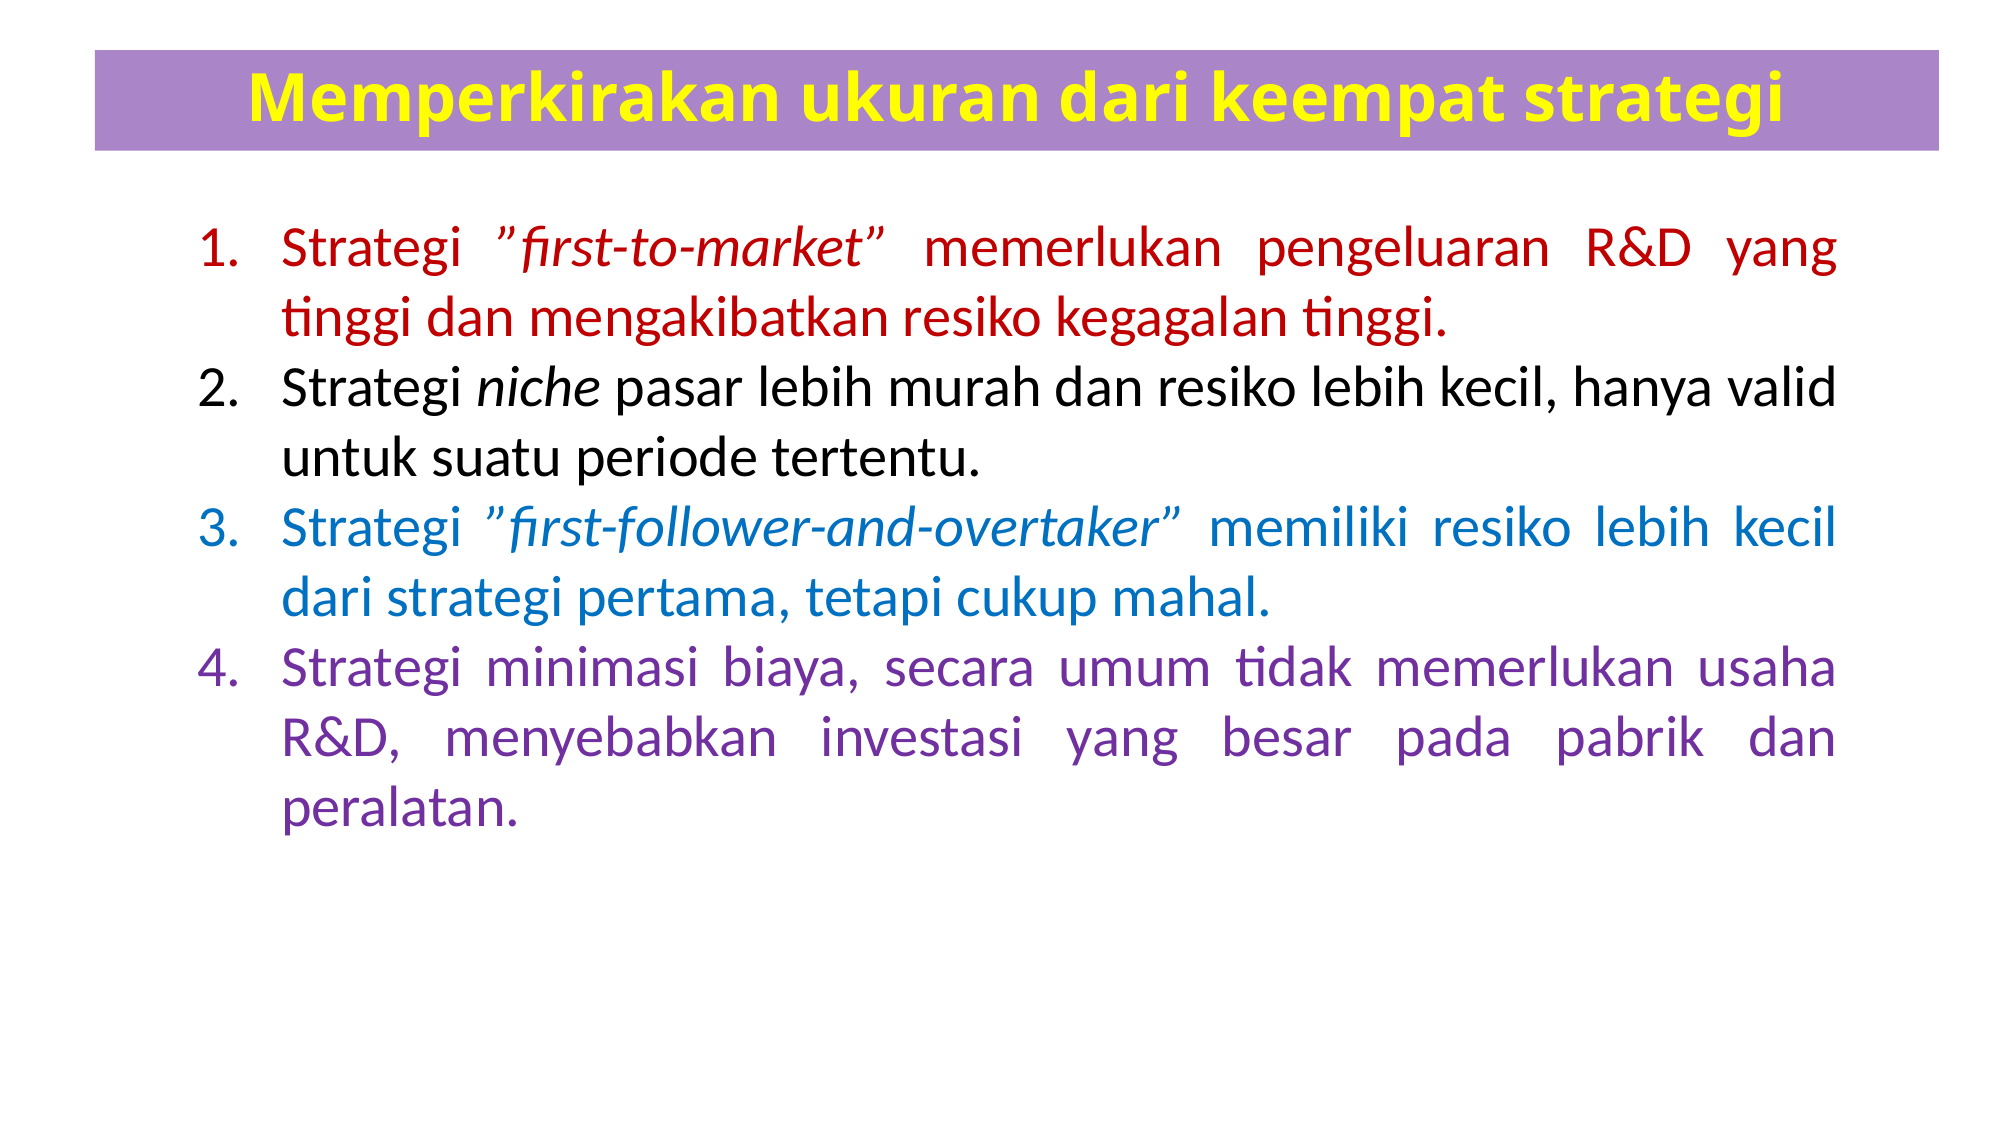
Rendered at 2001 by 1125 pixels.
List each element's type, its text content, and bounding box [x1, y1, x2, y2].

text_box Strategi ”first-to-market” memerlukan pengeluaran R&D yang tinggi dan mengakibatkan resiko kegagalan tinggi. Strategi niche pasar lebih murah dan resiko lebih kecil, hanya valid untuk suatu periode tertentu. Strategi ”first-follower-and-overtaker” memiliki resiko lebih kecil dari strategi pertama, tetapi cukup mahal. Strategi minimasi biaya, secara umum tidak memerlukan usaha R&D, menyebabkan investasi yang besar pada pabrik dan peralatan. [182, 201, 1853, 846]
title Memperkirakan ukuran dari keempat strategi [94, 50, 1939, 151]
